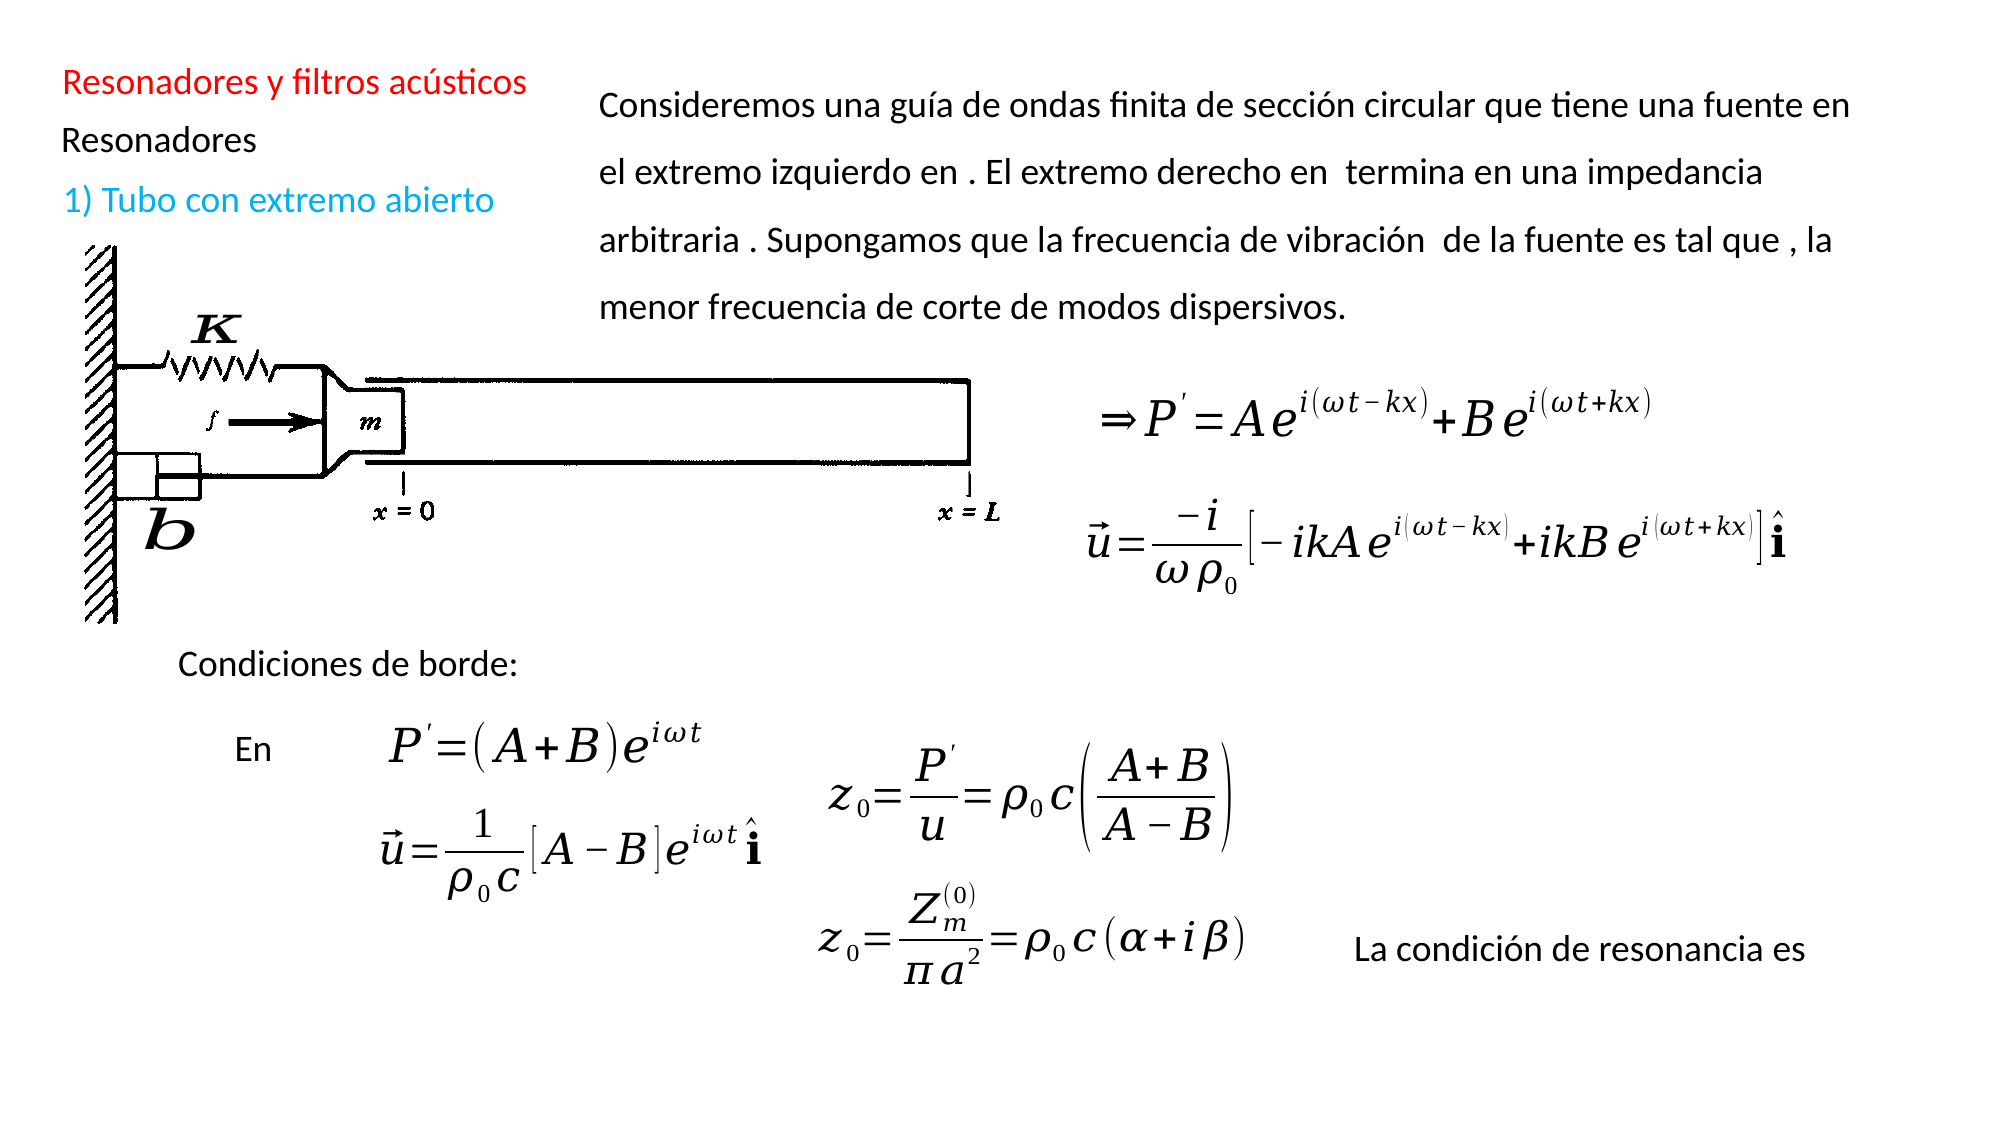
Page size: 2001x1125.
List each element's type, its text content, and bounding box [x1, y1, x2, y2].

text_box Resonadores [46, 108, 273, 168]
text_box Resonadores y filtros acústicos [47, 49, 543, 110]
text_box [43, 205, 1030, 689]
text_box 1) Tubo con extremo abierto [48, 167, 511, 205]
